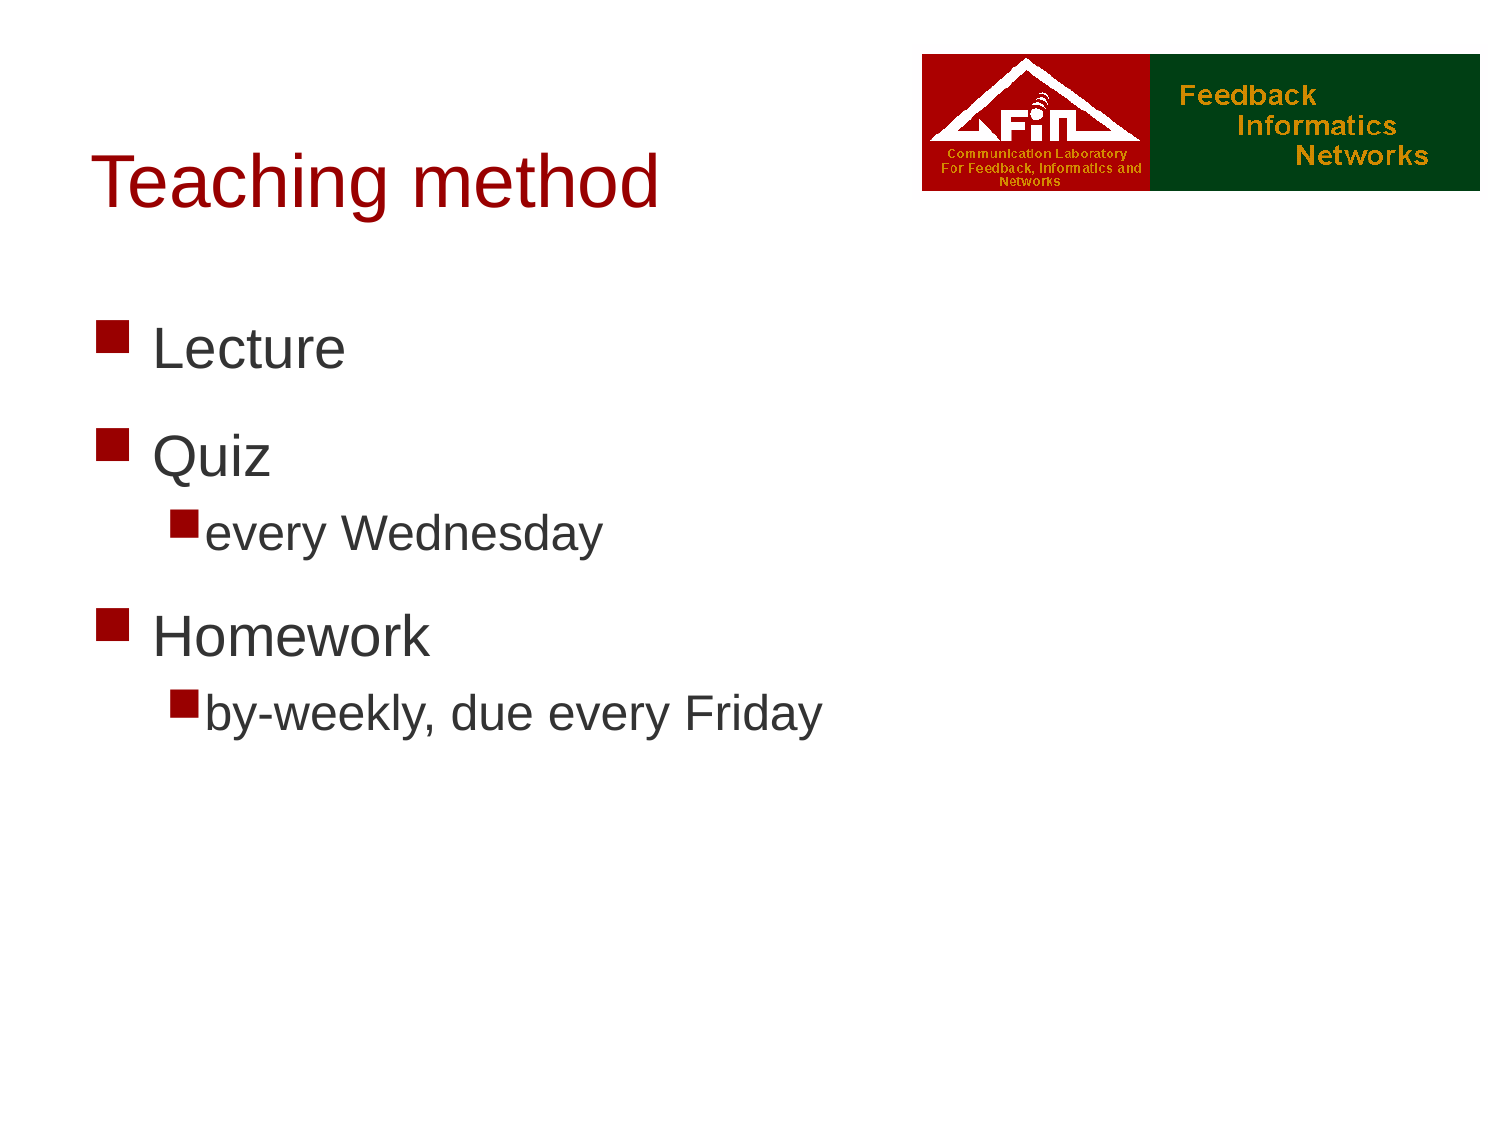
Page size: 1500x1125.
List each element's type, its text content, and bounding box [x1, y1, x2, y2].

picture [1143, 44, 1488, 200]
list Lecture Quiz every Wednesday Homework by-weekly, due every Friday [74, 302, 1424, 1036]
title Teaching method [74, 42, 1143, 231]
